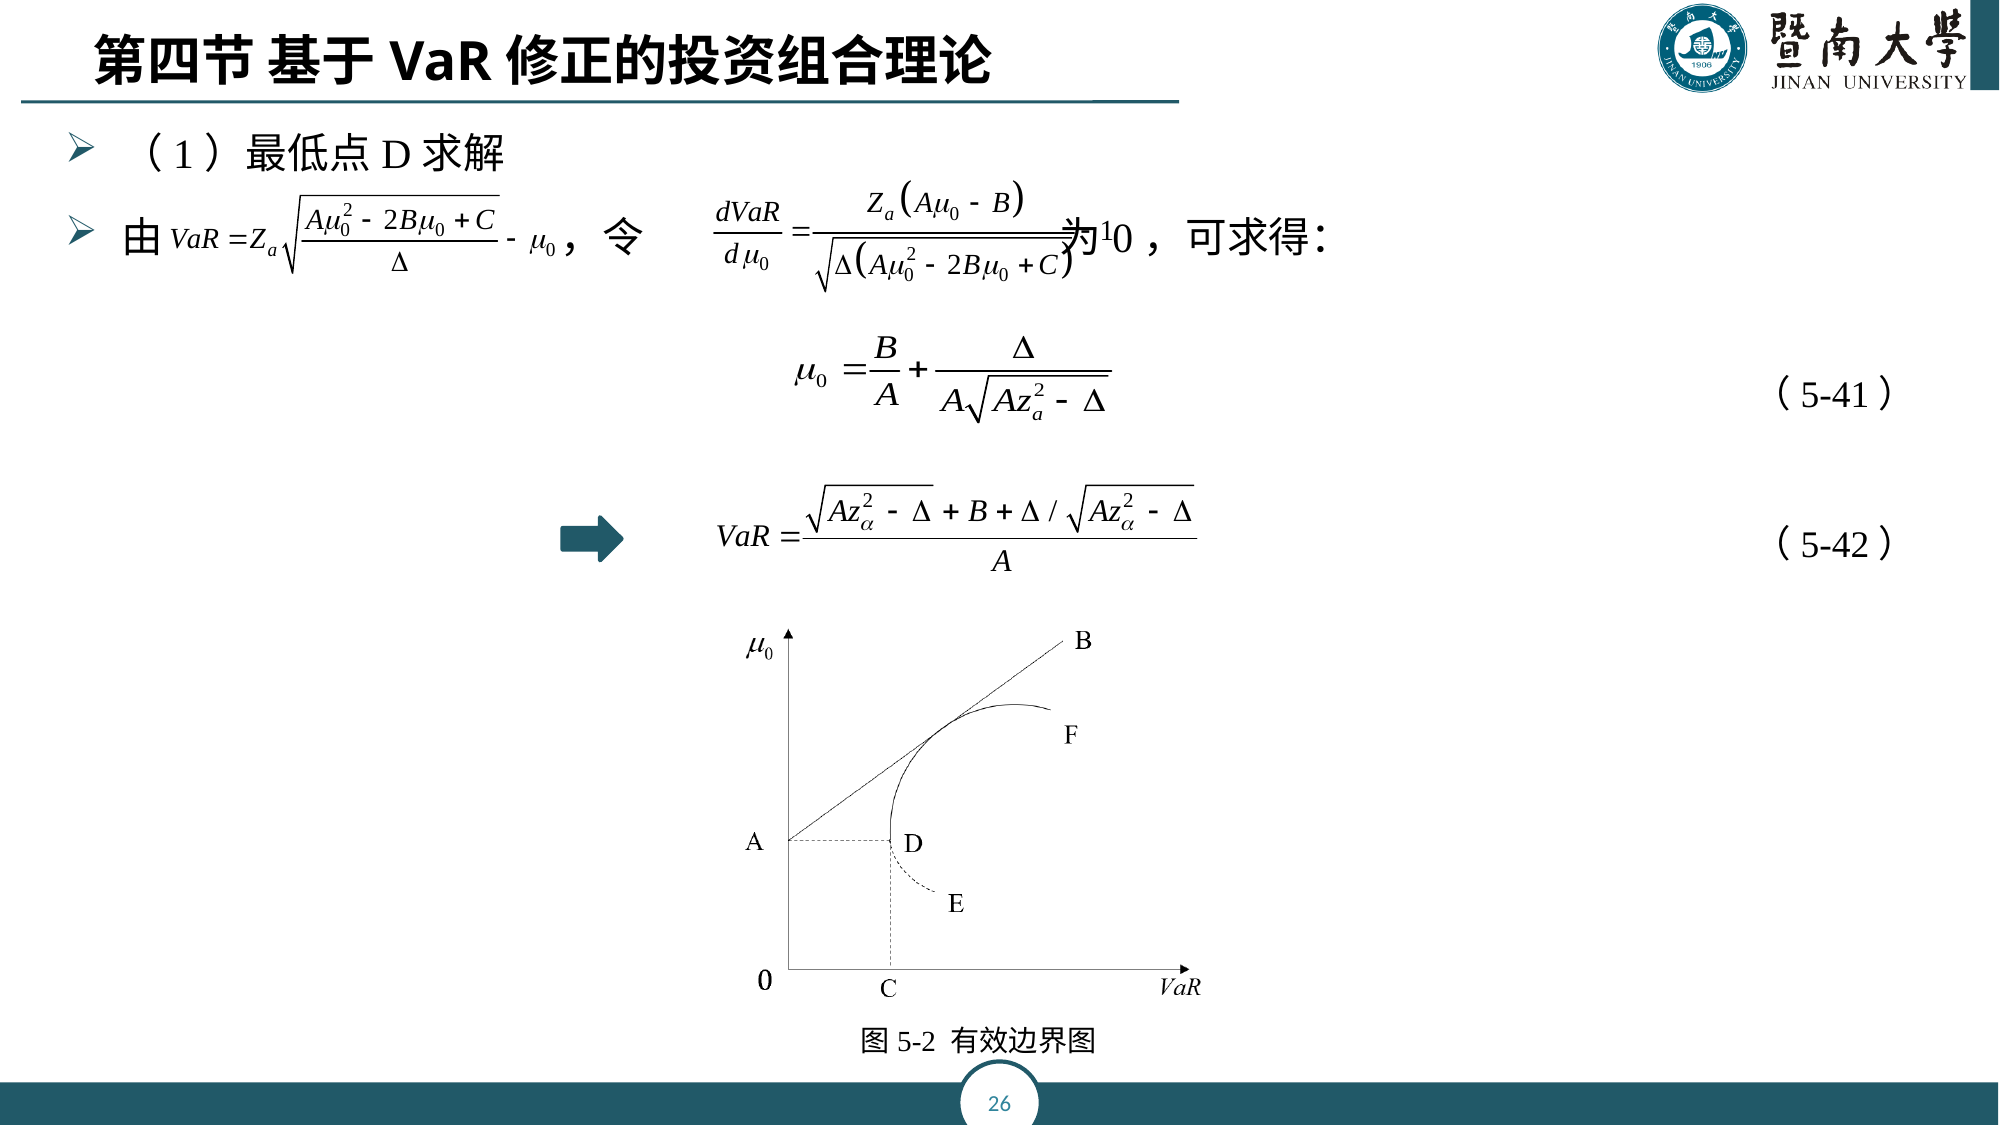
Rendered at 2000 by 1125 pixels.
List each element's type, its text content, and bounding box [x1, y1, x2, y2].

text_box （5-41） [1695, 340, 1941, 423]
text_box 第四节 基于VaR修正的投资组合理论 [78, 19, 1189, 94]
text_box 由 ，令 为0，可求得： [1121, 177, 1728, 268]
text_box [708, 176, 1118, 299]
text_box （5-42） [1695, 490, 1941, 573]
text_box （1）最低点D求解 [50, 94, 1728, 177]
picture [786, 326, 1118, 430]
text_box 图5-2 有效边界图 [846, 1016, 1189, 1066]
picture [712, 476, 1205, 580]
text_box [166, 186, 563, 283]
text_box [560, 515, 624, 563]
picture [732, 612, 1205, 1008]
picture [1657, 3, 1967, 93]
text_box 由 ，令 为0，可求得： [50, 177, 704, 268]
